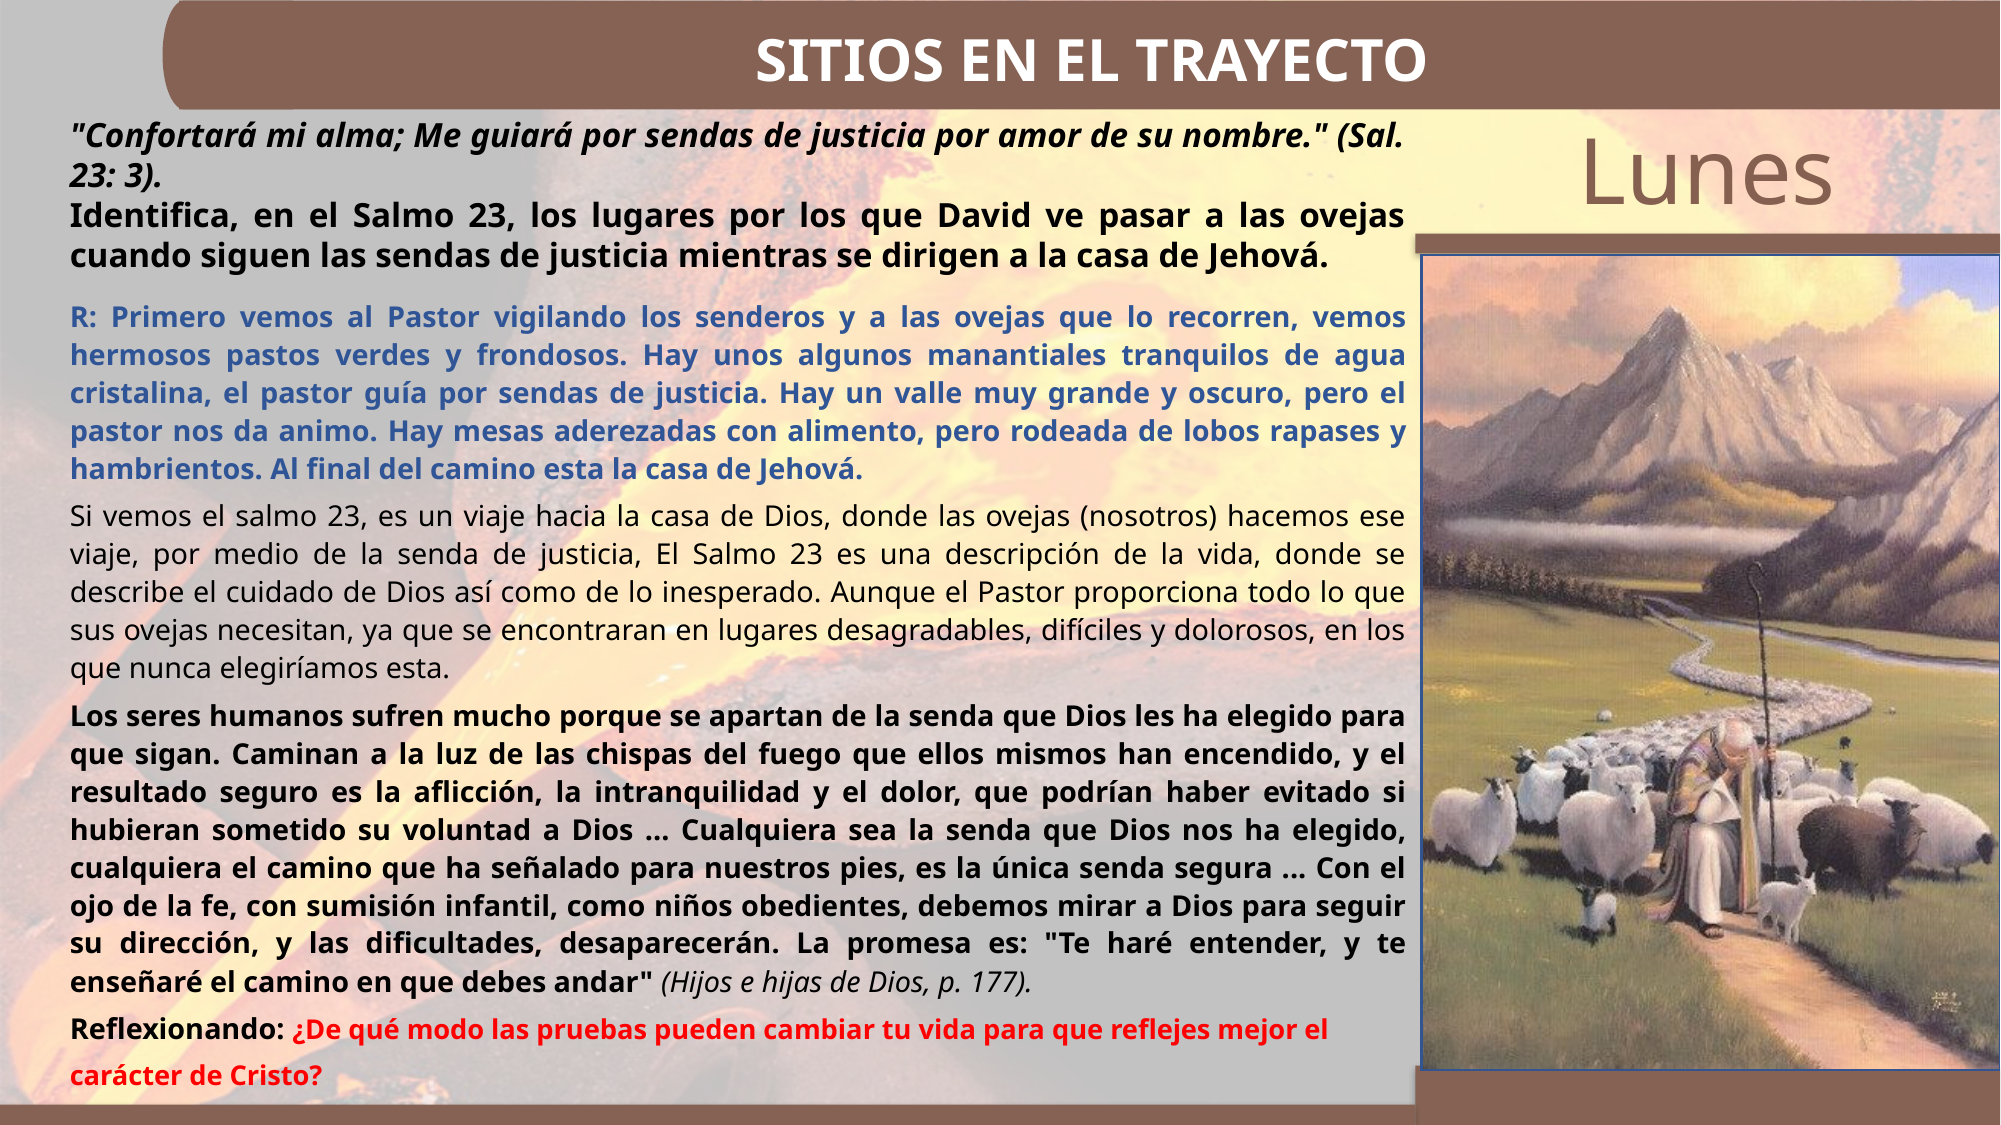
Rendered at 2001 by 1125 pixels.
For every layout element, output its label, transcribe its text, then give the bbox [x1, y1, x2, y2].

text_box "Confortará mi alma; Me guiará por sendas de justicia por amor de su nombre." (Sal. 23: 3). Identifica, en el Salmo 23, los lugares por los que David ve pasar a las ovejas cuando siguen las sendas de justicia mientras se dirigen a la casa de Jehová. [55, 107, 1422, 282]
text_box R: Primero vemos al Pastor vigilando los senderos y a las ovejas que lo recorren, vemos hermosos pastos verdes y frondosos. Hay unos algunos manantiales tranquilos de agua cristalina, el pastor guía por sendas de justicia. Hay un valle muy grande y oscuro, pero el pastor nos da animo. Hay mesas aderezadas con alimento, pero rodeada de lobos rapases y hambrientos. Al final del camino esta la casa de Jehová. Si vemos el salmo 23, es un viaje hacia la casa de Dios, donde las ovejas (nosotros) hacemos ese viaje, por medio de la senda de justicia, El Salmo 23 es una descripción de la vida, donde se describe el cuidado de Dios así como de lo inesperado. Aunque el Pastor proporciona todo lo que sus ovejas necesitan, ya que se encontraran en lugares desagradables, difíciles y dolorosos, en los que nunca elegiríamos esta. Los seres humanos sufren mucho porque se apartan de la senda que Dios les ha elegido para que sigan. Caminan a la luz de las chispas del fuego que ellos mismos han encendido, y el resultado seguro es la aflicción, la intranquilidad y el dolor, que podrían haber evitado si hubieran sometido su voluntad a Dios ... Cualquiera sea la senda que Dios nos ha elegido, cualquiera el camino que ha señalado para nuestros pies, es la única senda segura ... Con el ojo de la fe, con sumisión infantil, como niños obedientes, debemos mirar a Dios para seguir su dirección, y las dificultades, desaparecerán. La promesa es: "Te haré entender, y te enseñaré el camino en que debes andar" (Hijos e hijas de Dios, p. 177). Reflexionando: ¿De qué modo las pruebas pueden cambiar tu vida para que reflejes mejor el carácter de Cristo? [55, 287, 1422, 1103]
text_box SITIOS EN EL TRAYECTO [184, 16, 2000, 101]
text_box [1420, 254, 2000, 1071]
